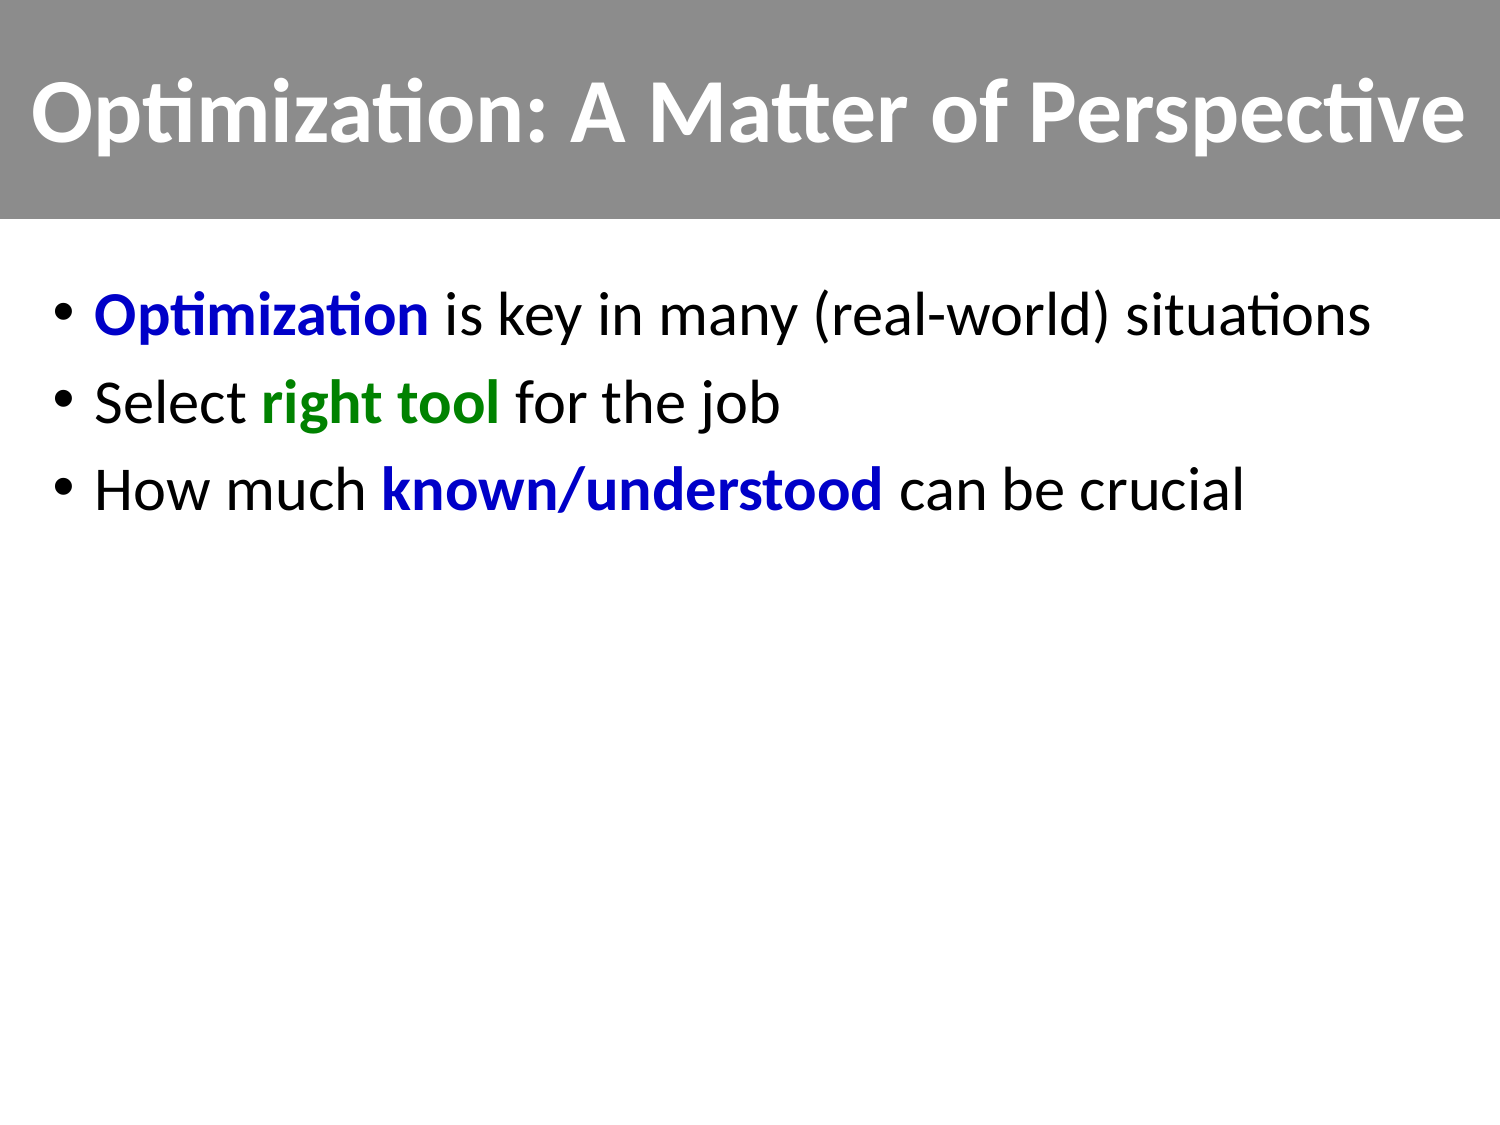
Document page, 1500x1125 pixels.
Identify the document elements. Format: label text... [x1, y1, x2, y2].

picture [0, 0, 1500, 220]
list Optimization is key in many (real-world) situations Select right tool for the job How much known/understood can be crucial [37, 265, 1450, 1009]
